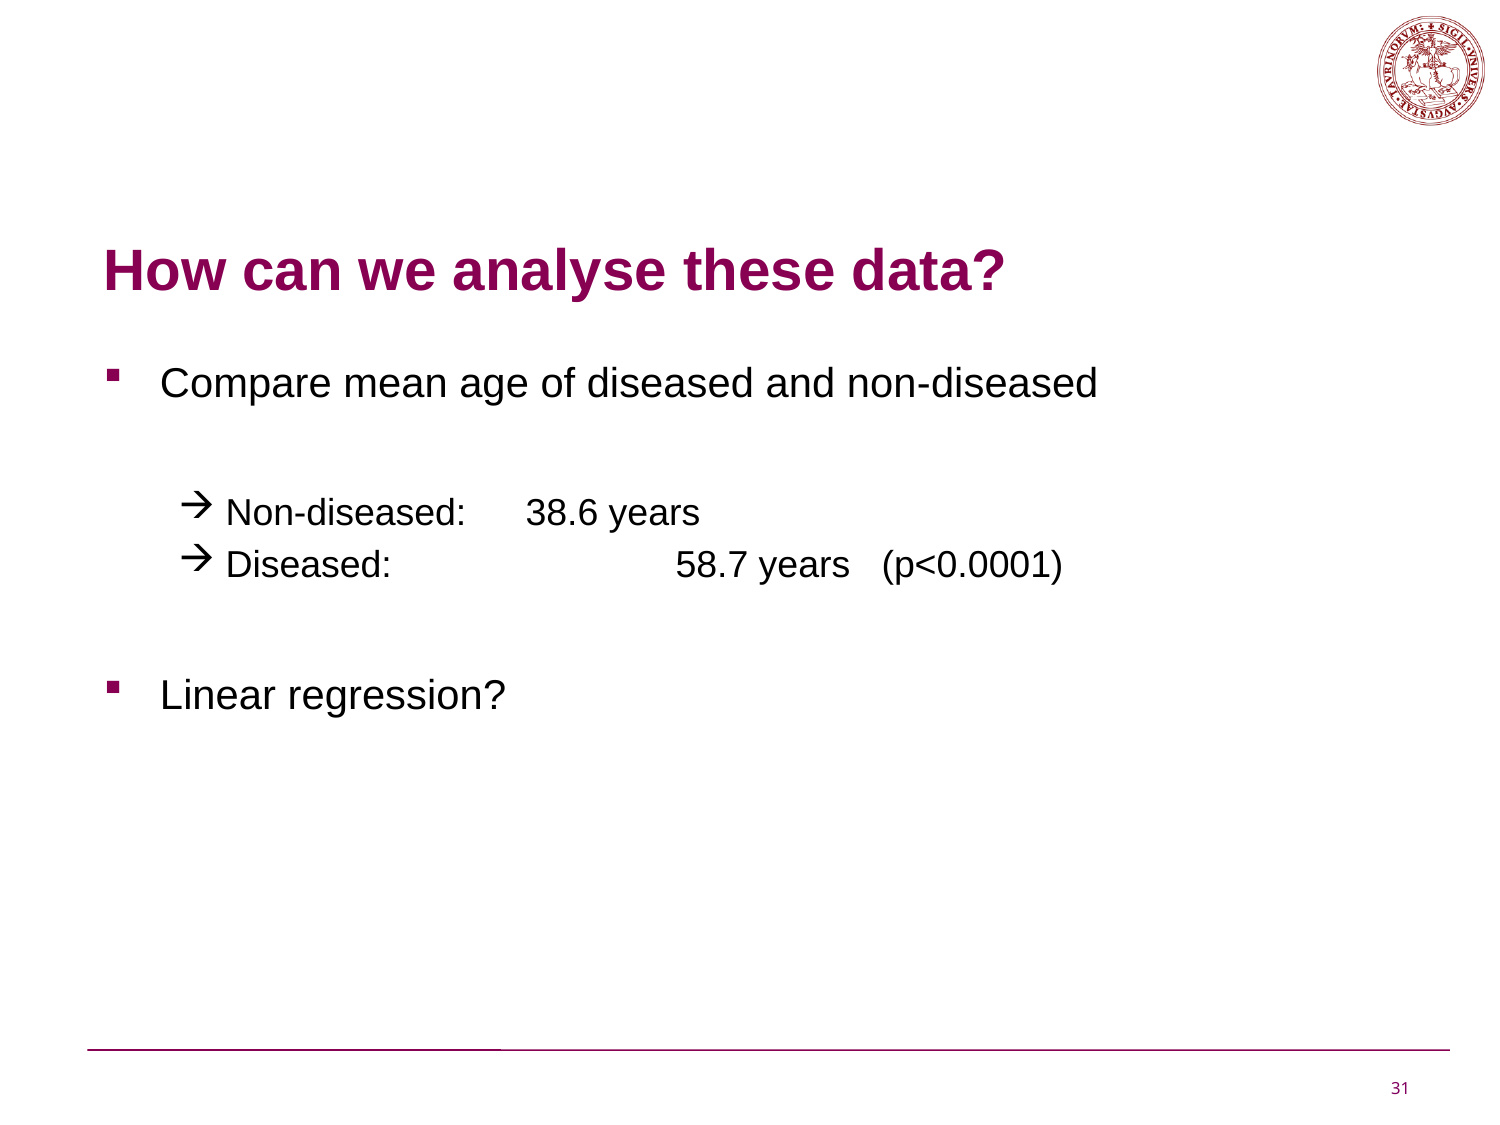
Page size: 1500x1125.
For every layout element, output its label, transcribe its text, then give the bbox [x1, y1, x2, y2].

list Compare mean age of diseased and non-diseased Non-diseased: 38.6 years Diseased: 58.7 years (p<0.0001) Linear regression? [88, 347, 1364, 1023]
slide_number 31 [1074, 1070, 1425, 1103]
picture [1376, 14, 1485, 126]
title How can we analyse these data? [88, 172, 1364, 347]
